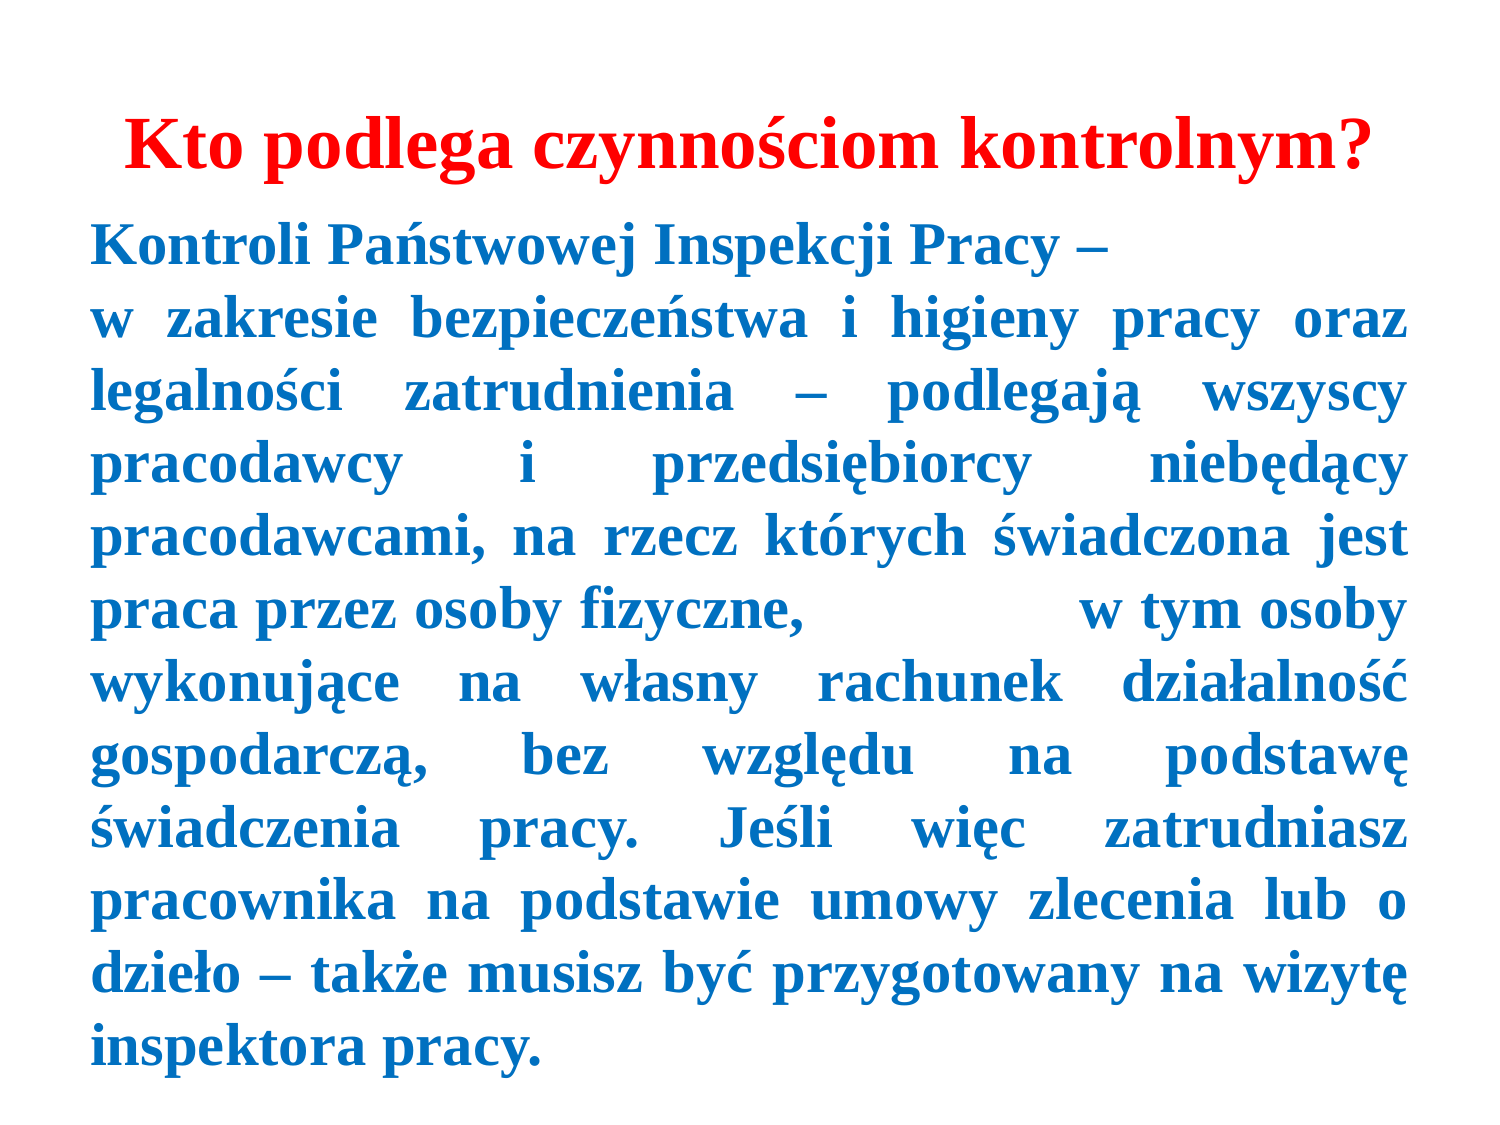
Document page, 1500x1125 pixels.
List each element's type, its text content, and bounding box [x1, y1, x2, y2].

title Kto podlega czynnościom kontrolnym? [75, 45, 1425, 196]
list Kontroli Państwowej Inspekcji Pracy – w zakresie bezpieczeństwa i higieny pracy oraz legalności zatrudnienia – podlegają wszyscy pracodawcy i przedsiębiorcy niebędący pracodawcami, na rzecz których świadczona jest praca przez osoby fizyczne, w tym osoby wykonujące na własny rachunek działalność gospodarczą, bez względu na podstawę świadczenia pracy. Jeśli więc zatrudniasz pracownika na podstawie umowy zlecenia lub o dzieło – także musisz być przygotowany na wizytę inspektora pracy. [75, 196, 1425, 1094]
